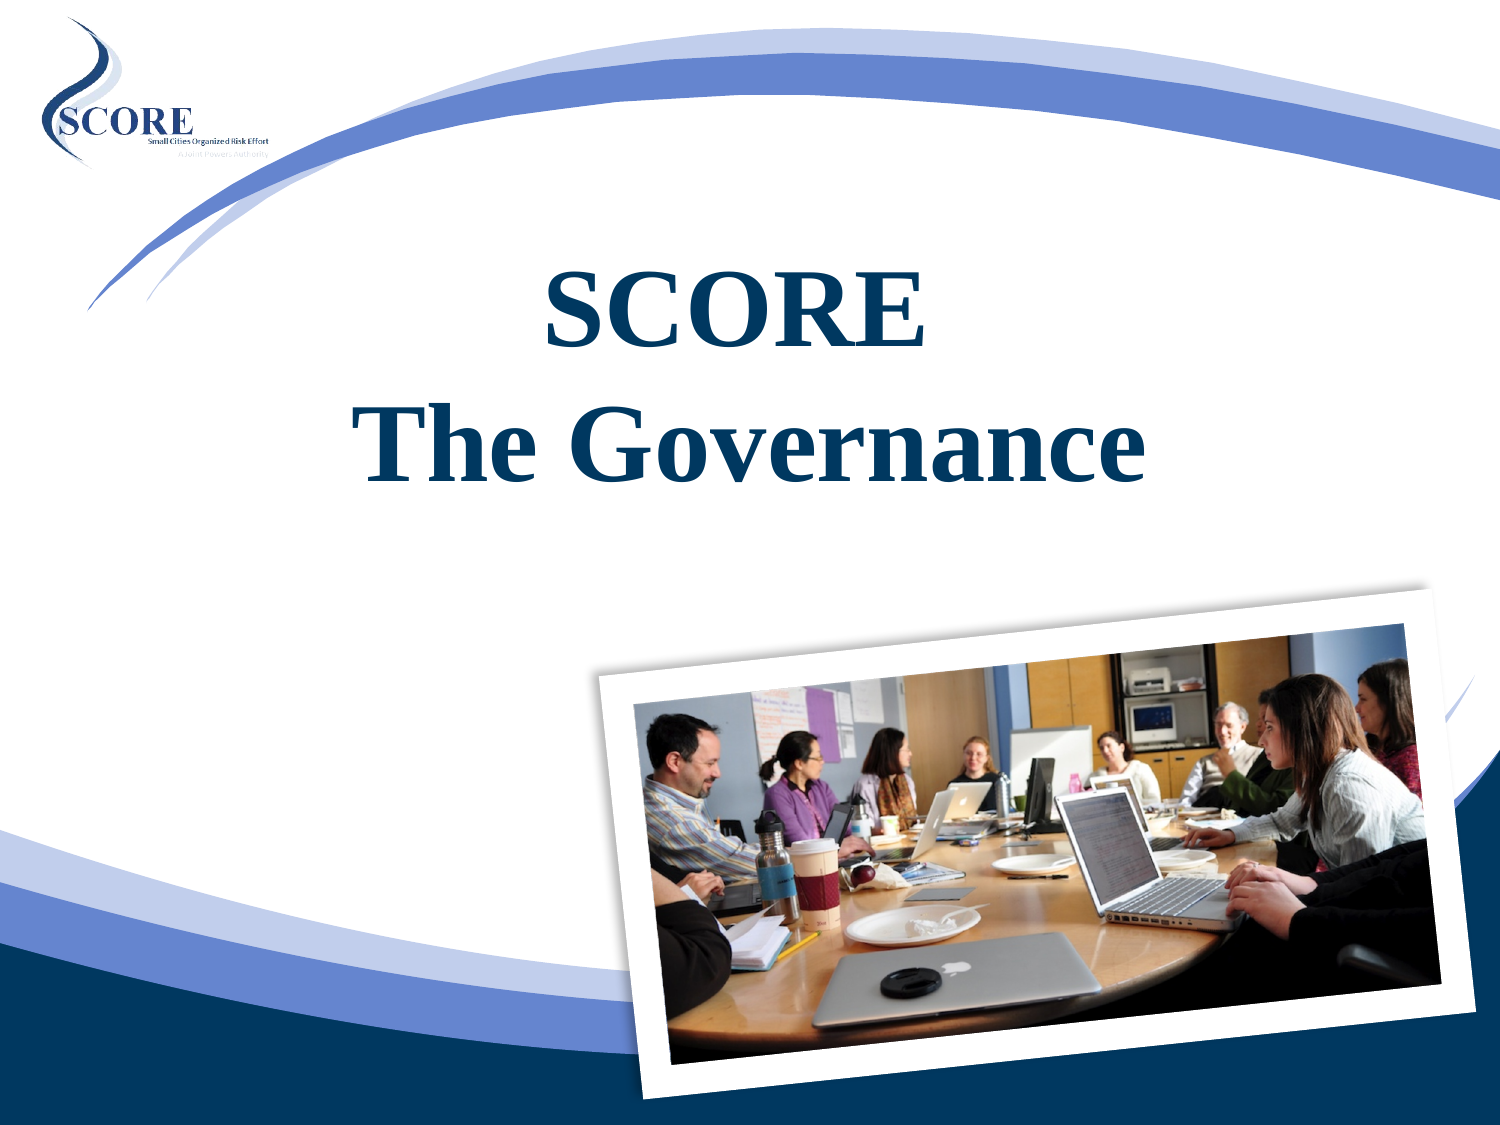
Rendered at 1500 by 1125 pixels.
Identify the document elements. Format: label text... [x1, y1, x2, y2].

picture [37, 12, 275, 177]
picture [635, 624, 1441, 1064]
slide_number 13 [1074, 1042, 1425, 1103]
title SCORE The Governance [150, 224, 1350, 513]
